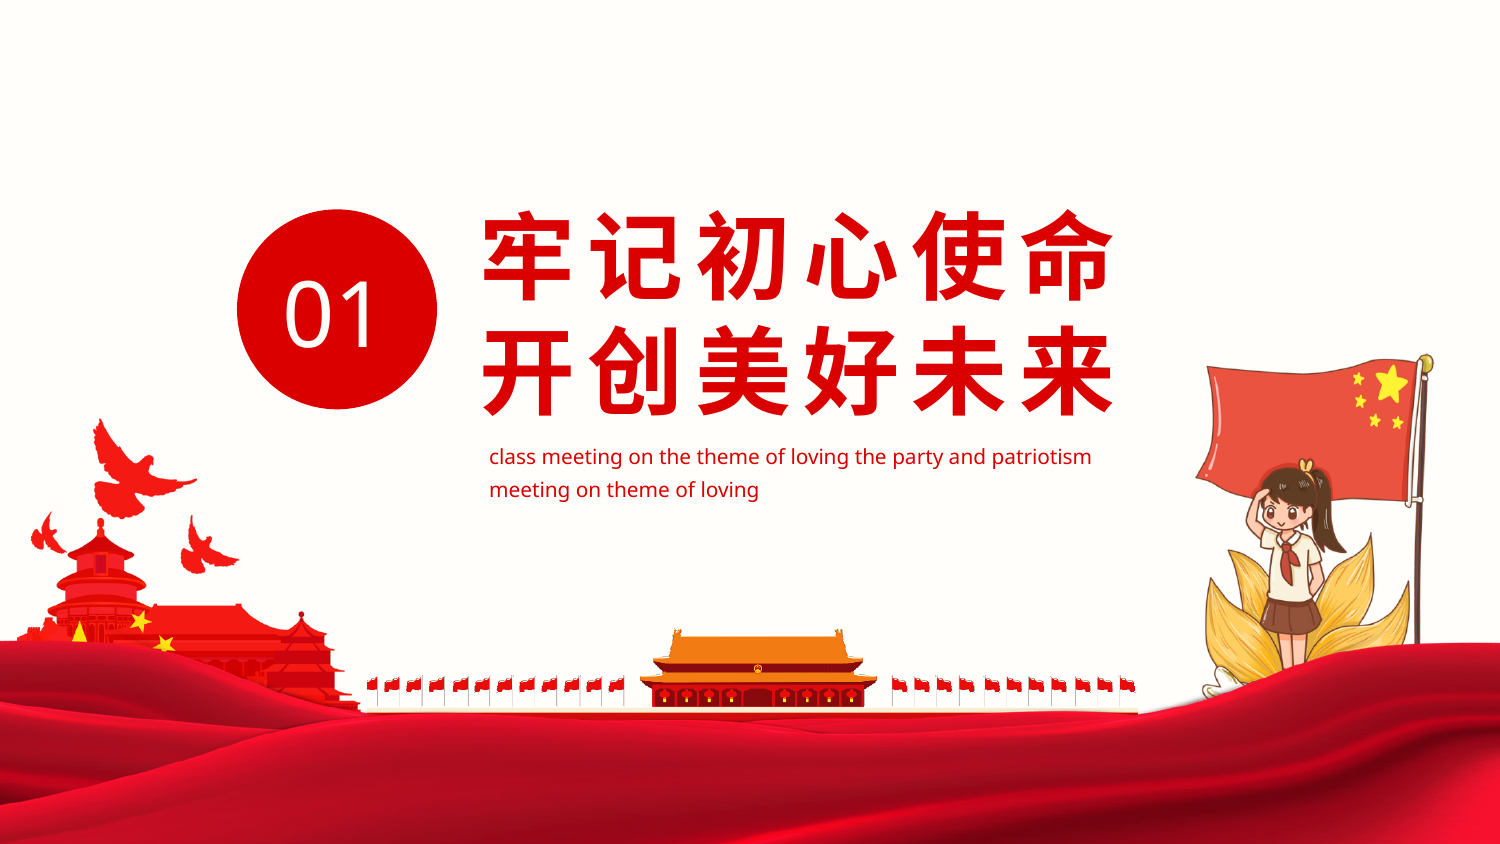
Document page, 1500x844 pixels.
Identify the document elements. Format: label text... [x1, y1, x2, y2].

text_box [236, 209, 437, 410]
picture [1168, 334, 1473, 596]
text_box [0, 596, 1500, 844]
text_box 牢记初心使命 开创美好未来 [479, 196, 1188, 427]
text_box class meeting on the theme of loving the party and patriotism meeting on theme of loving [474, 429, 1130, 509]
picture [16, 409, 363, 596]
